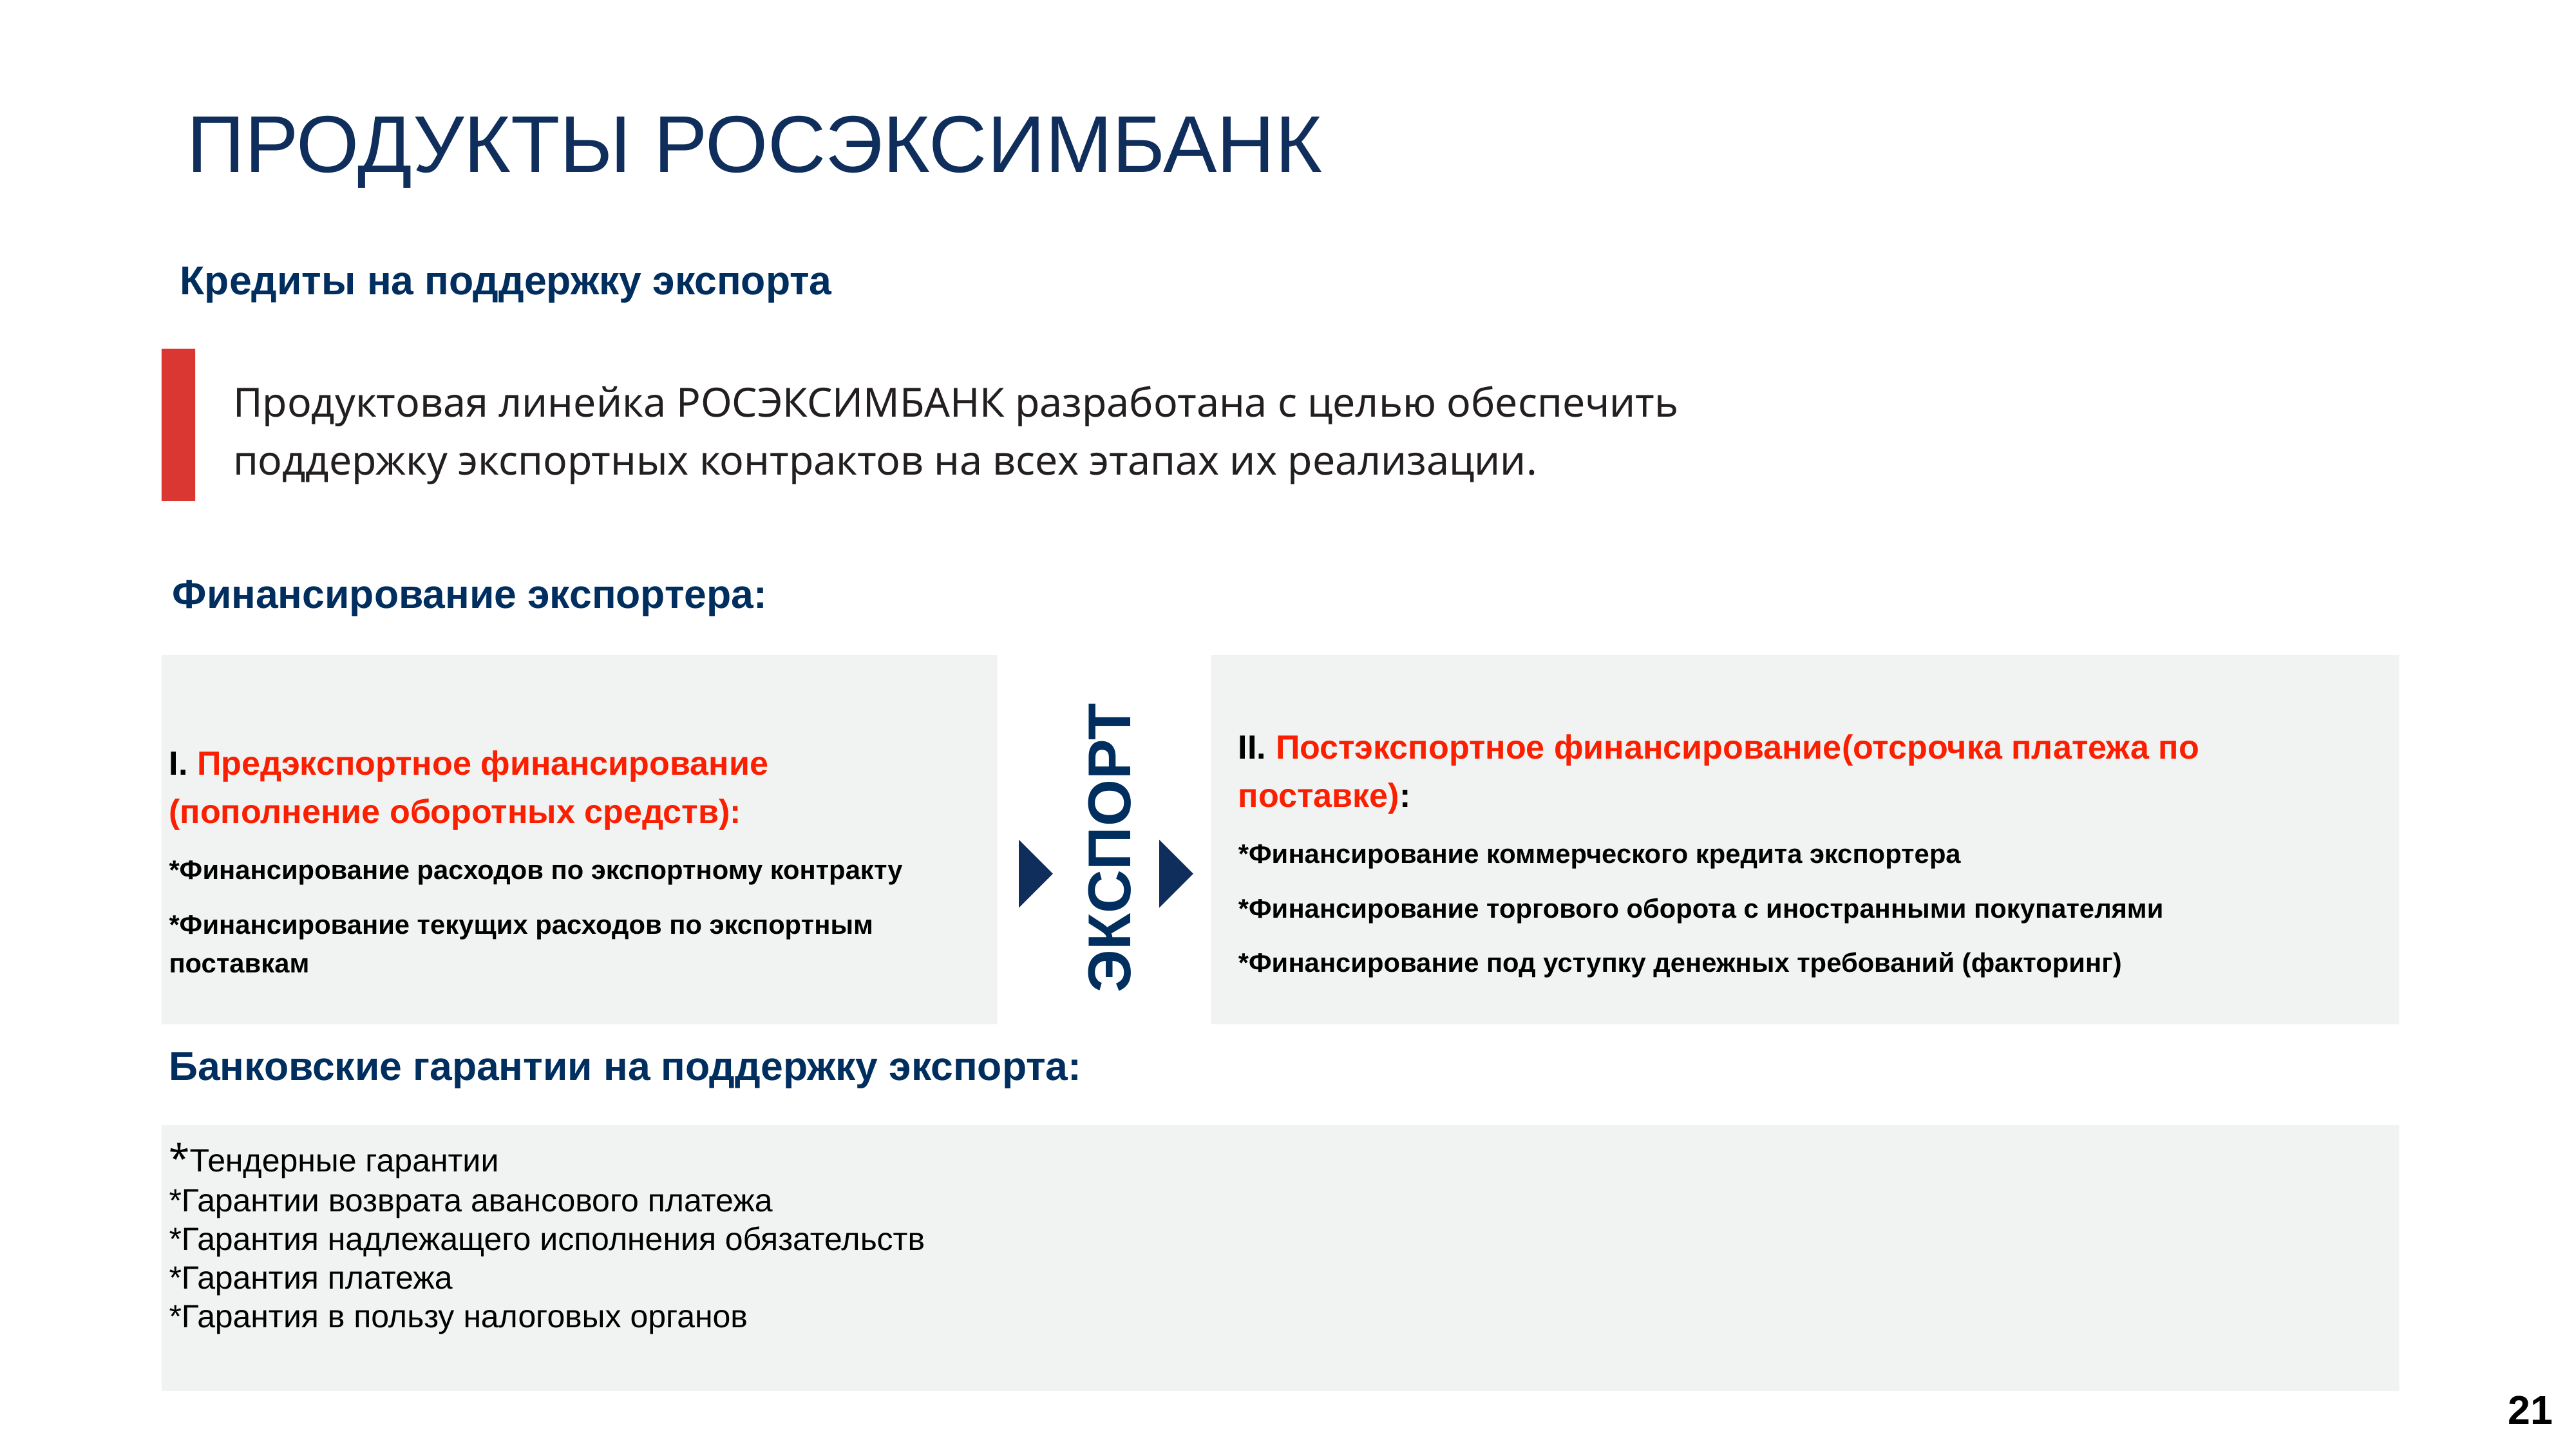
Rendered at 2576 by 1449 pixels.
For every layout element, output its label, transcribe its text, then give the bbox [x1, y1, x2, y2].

text_box ПРОДУКТЫ РОСЭКСИМБАНК [179, 103, 1352, 196]
text_box Банковские гарантии на поддержку экспорта: [161, 1032, 1133, 1096]
text_box [161, 655, 998, 1025]
text_box ЭКСПОРТ [1062, 655, 1150, 1025]
text_box [1019, 839, 1053, 908]
text_box [161, 348, 196, 501]
text_box II. Постэкспортное финансирование(отсрочка платежа по поставке): *Финансирование коммерческого кредита экспортера *Финансирование торгового оборота с иностранными покупателями *Финансирование под уступку денежных требований (факторинг) [1231, 709, 2351, 986]
text_box Продуктовая линейка РОСЭКСИМБАНК разработана с целью обеспечить поддержку экспортных контрактов на всех этапах их реализации. [225, 359, 1841, 491]
text_box [1159, 839, 1193, 908]
text_box I. Предэкспортное финансирование (пополнение оборотных средств): *Финансирование расходов по экспортному контракту *Финансирование текущих расходов по экспортным поставкам [161, 726, 967, 1032]
text_box Финансирование экспортера: [165, 560, 787, 624]
text_box [1211, 655, 2400, 1025]
text_box 21 [2501, 1376, 2561, 1440]
text_box Кредиты на поддержку экспорта [173, 247, 851, 310]
text_box *Тендерные гарантии *Гарантии возврата авансового платежа *Гарантия надлежащего исполнения обязательств *Гарантия платежа *Гарантия в пользу налоговых органов [161, 1125, 2400, 1391]
